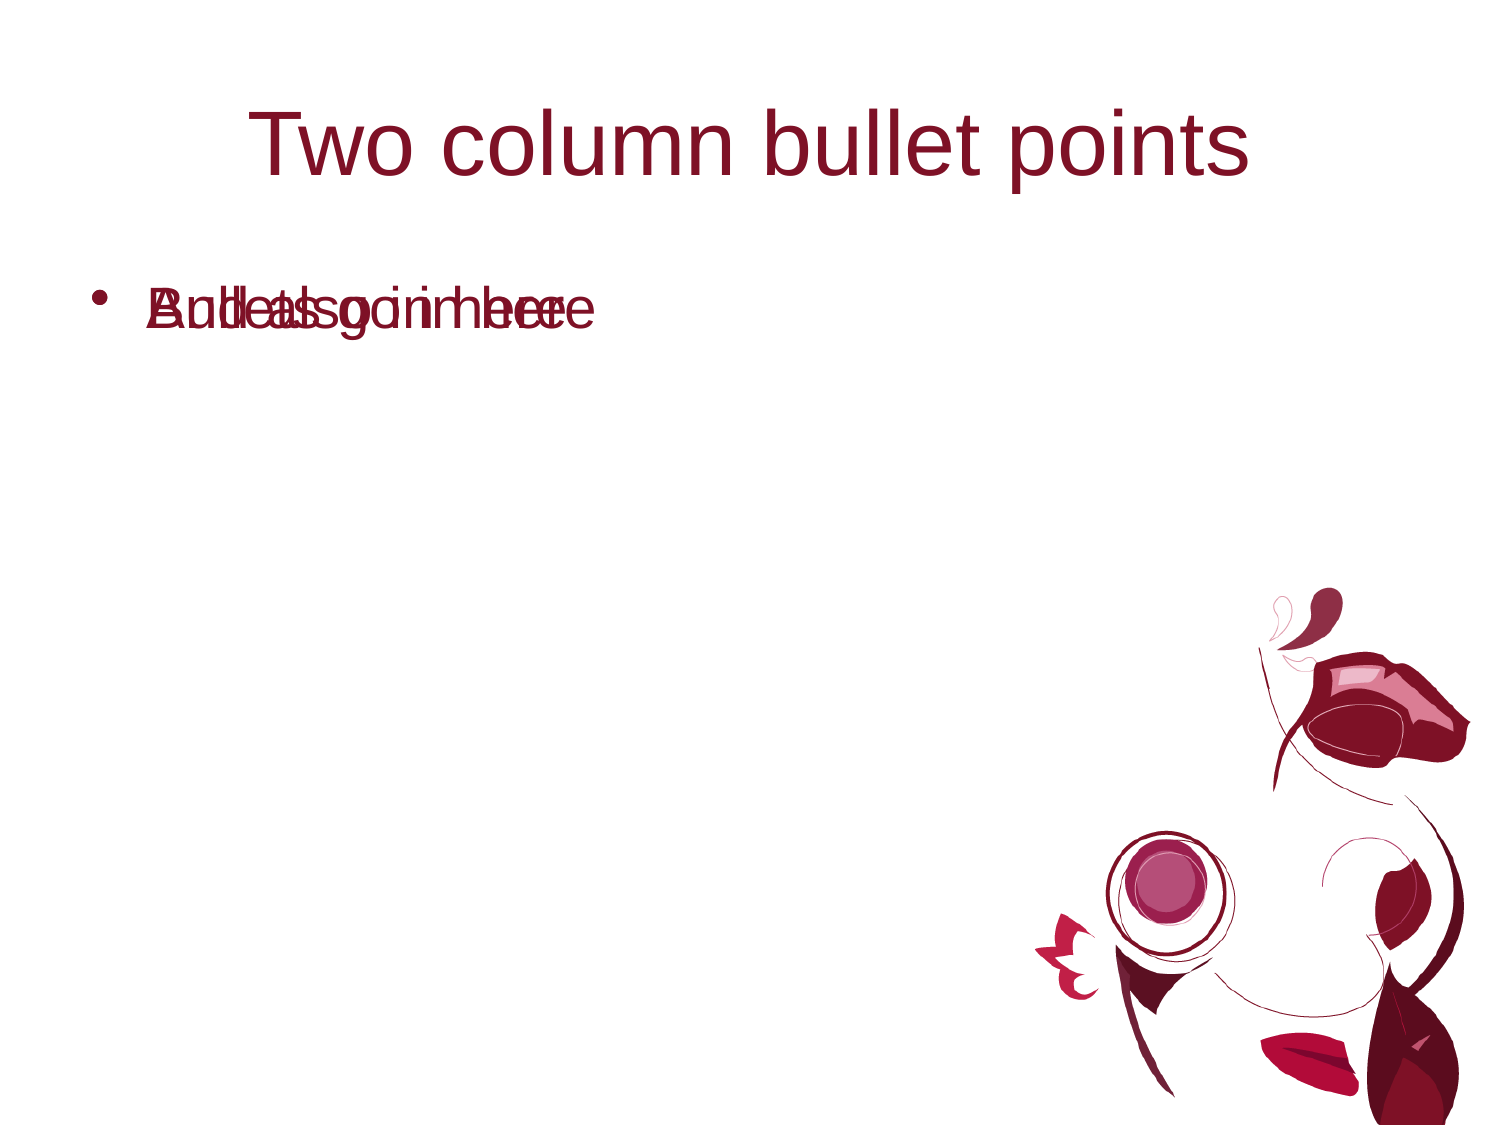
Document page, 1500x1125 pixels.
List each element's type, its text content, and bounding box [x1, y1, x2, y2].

list And also in here [75, 262, 1425, 1005]
title Two column bullet points [75, 45, 1425, 233]
